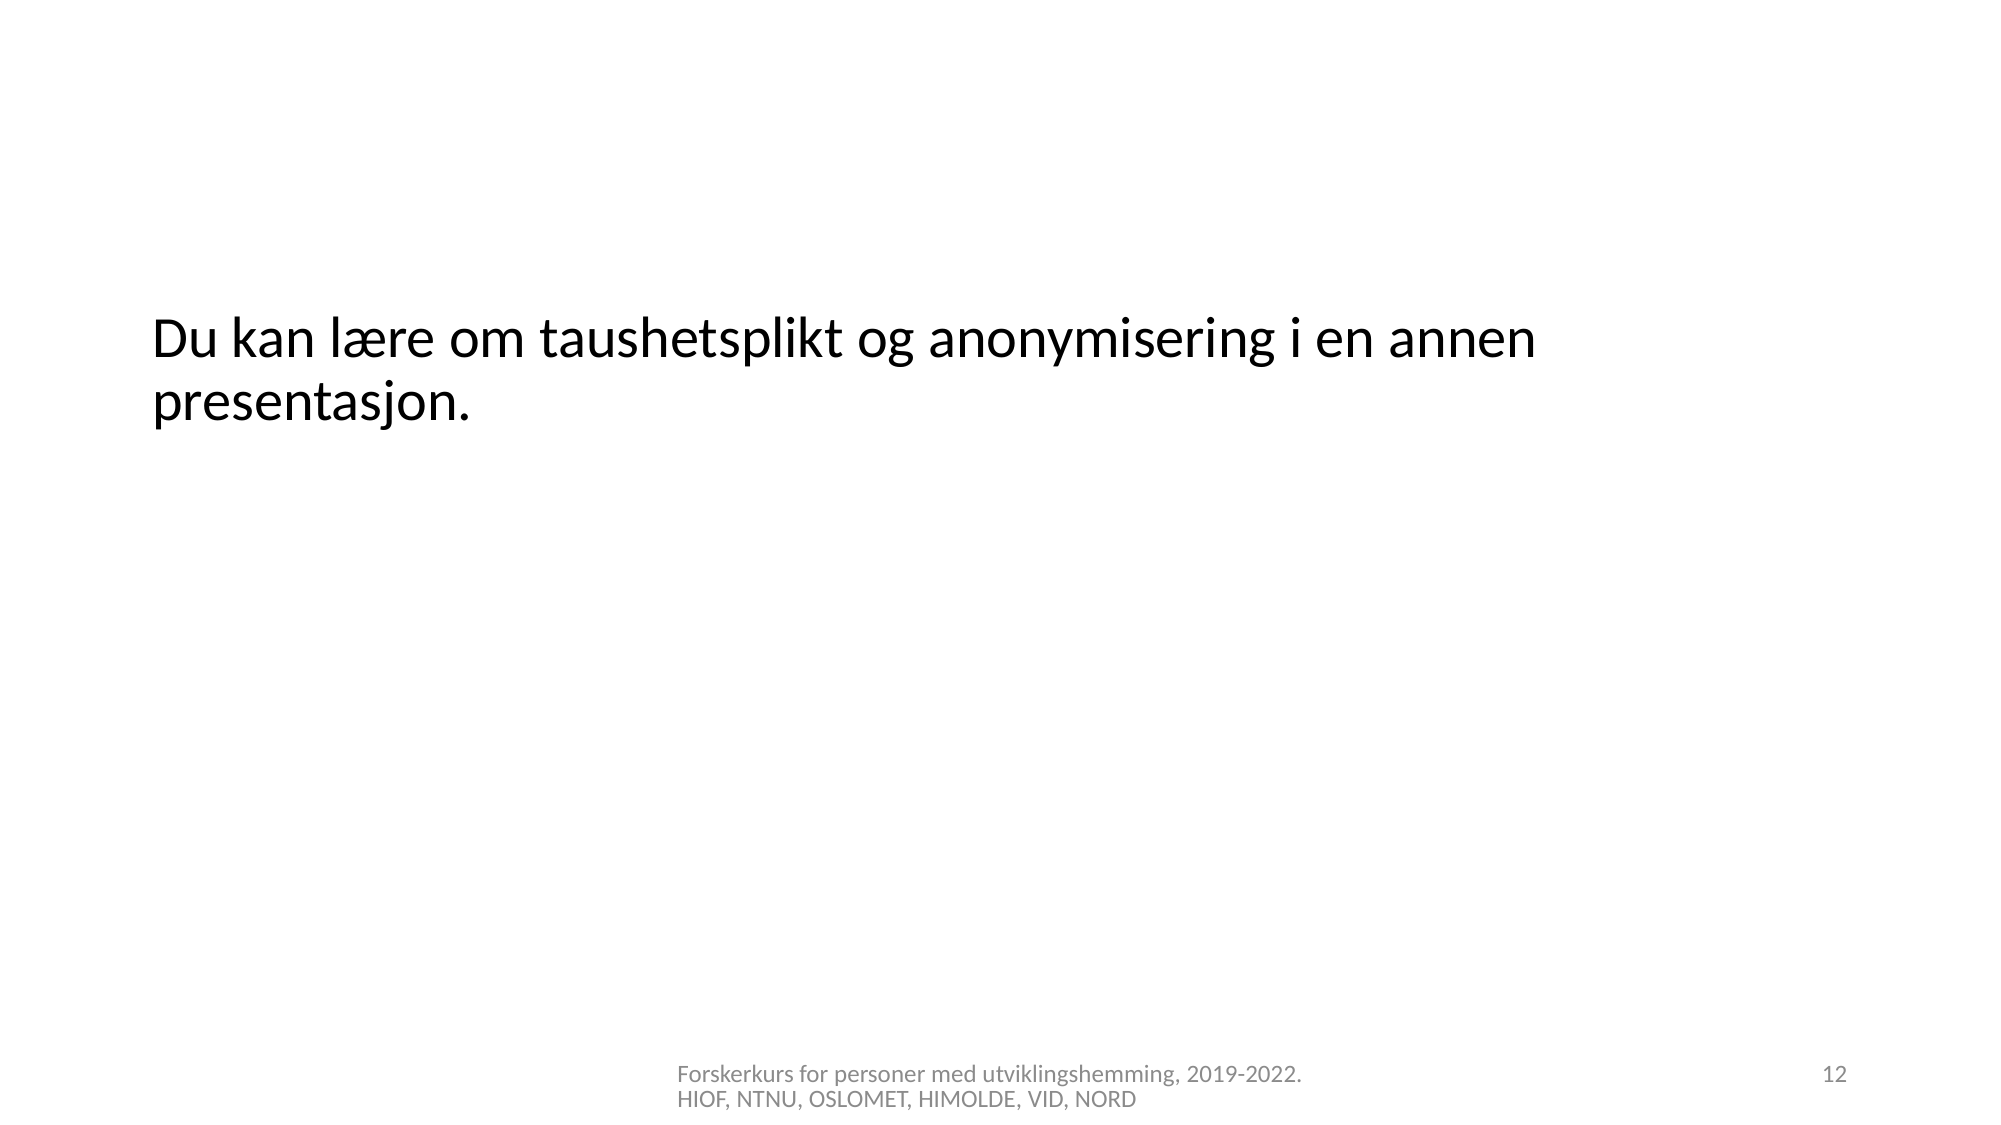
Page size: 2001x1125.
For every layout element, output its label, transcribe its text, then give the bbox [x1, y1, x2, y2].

slide_number 12 [1412, 1042, 1863, 1103]
list Du kan lære om taushetsplikt og anonymisering i en annen presentasjon. [137, 299, 1863, 1014]
footer Forskerkurs for personer med utviklingshemming, 2019-2022. HIOF, NTNU, OSLOMET, HIMOLDE, VID, NORD [662, 1042, 1338, 1103]
